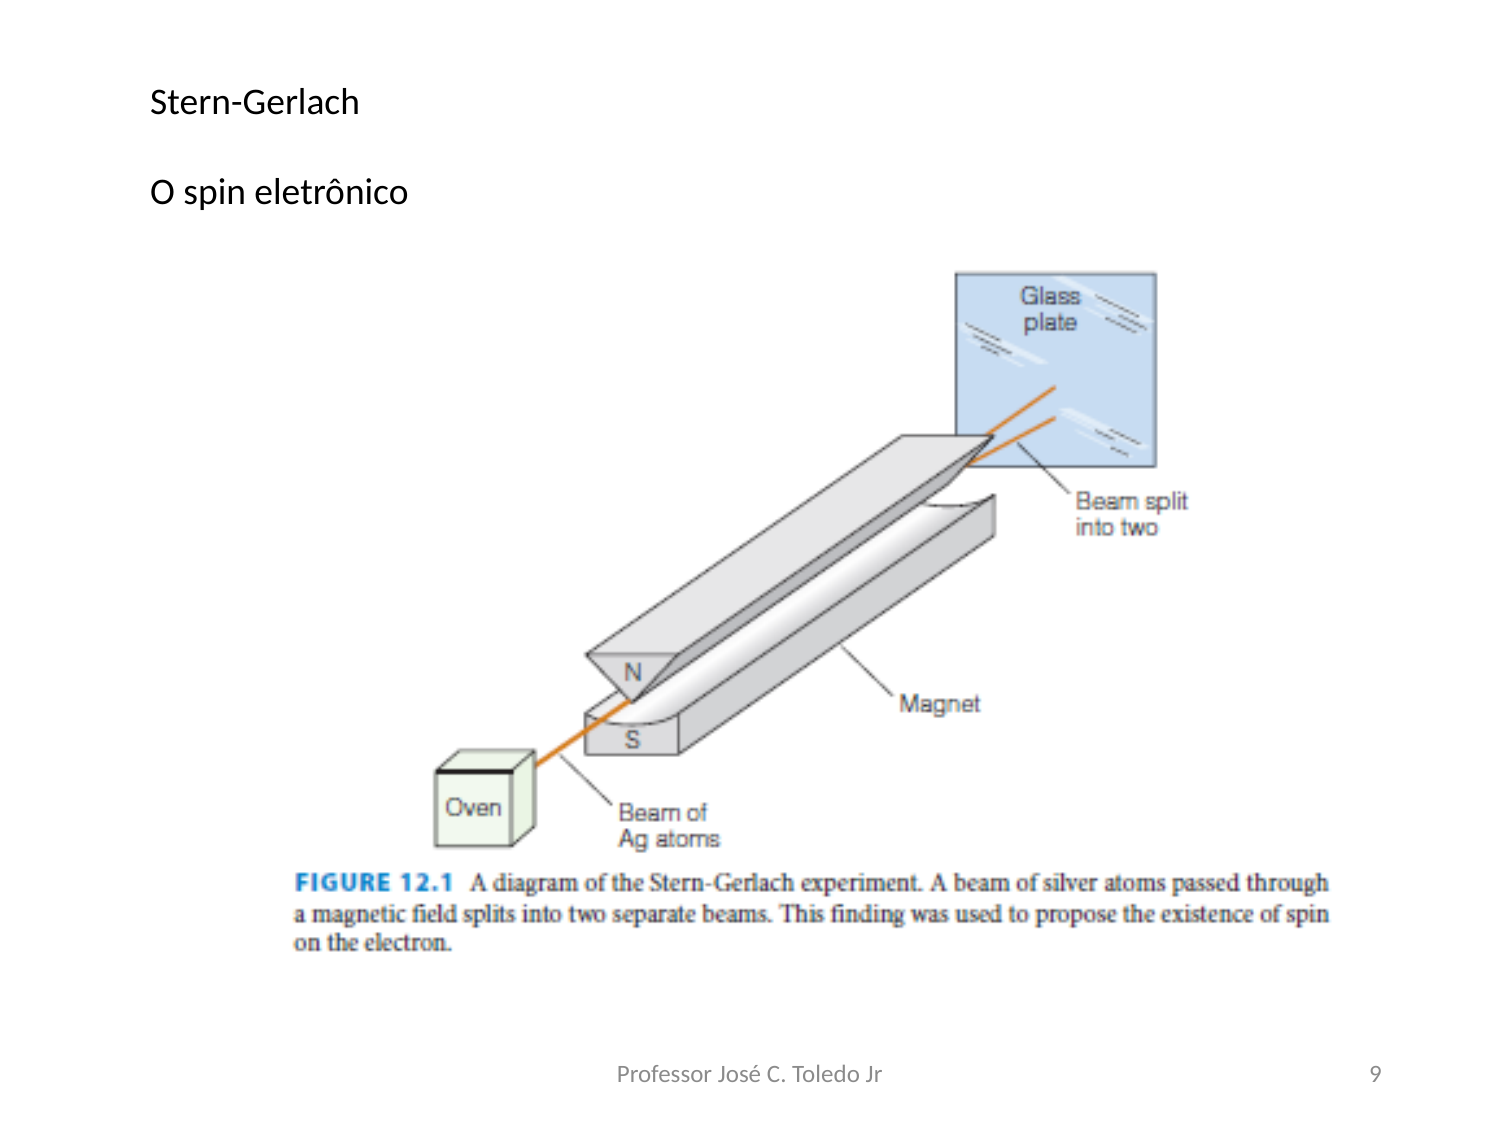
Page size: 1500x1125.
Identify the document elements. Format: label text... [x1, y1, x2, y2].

picture [198, 178, 1433, 1014]
text_box Stern-Gerlach O spin eletrônico [135, 70, 424, 220]
slide_number 9 [1059, 1042, 1397, 1103]
footer Professor José C. Toledo Jr [496, 1042, 1004, 1103]
